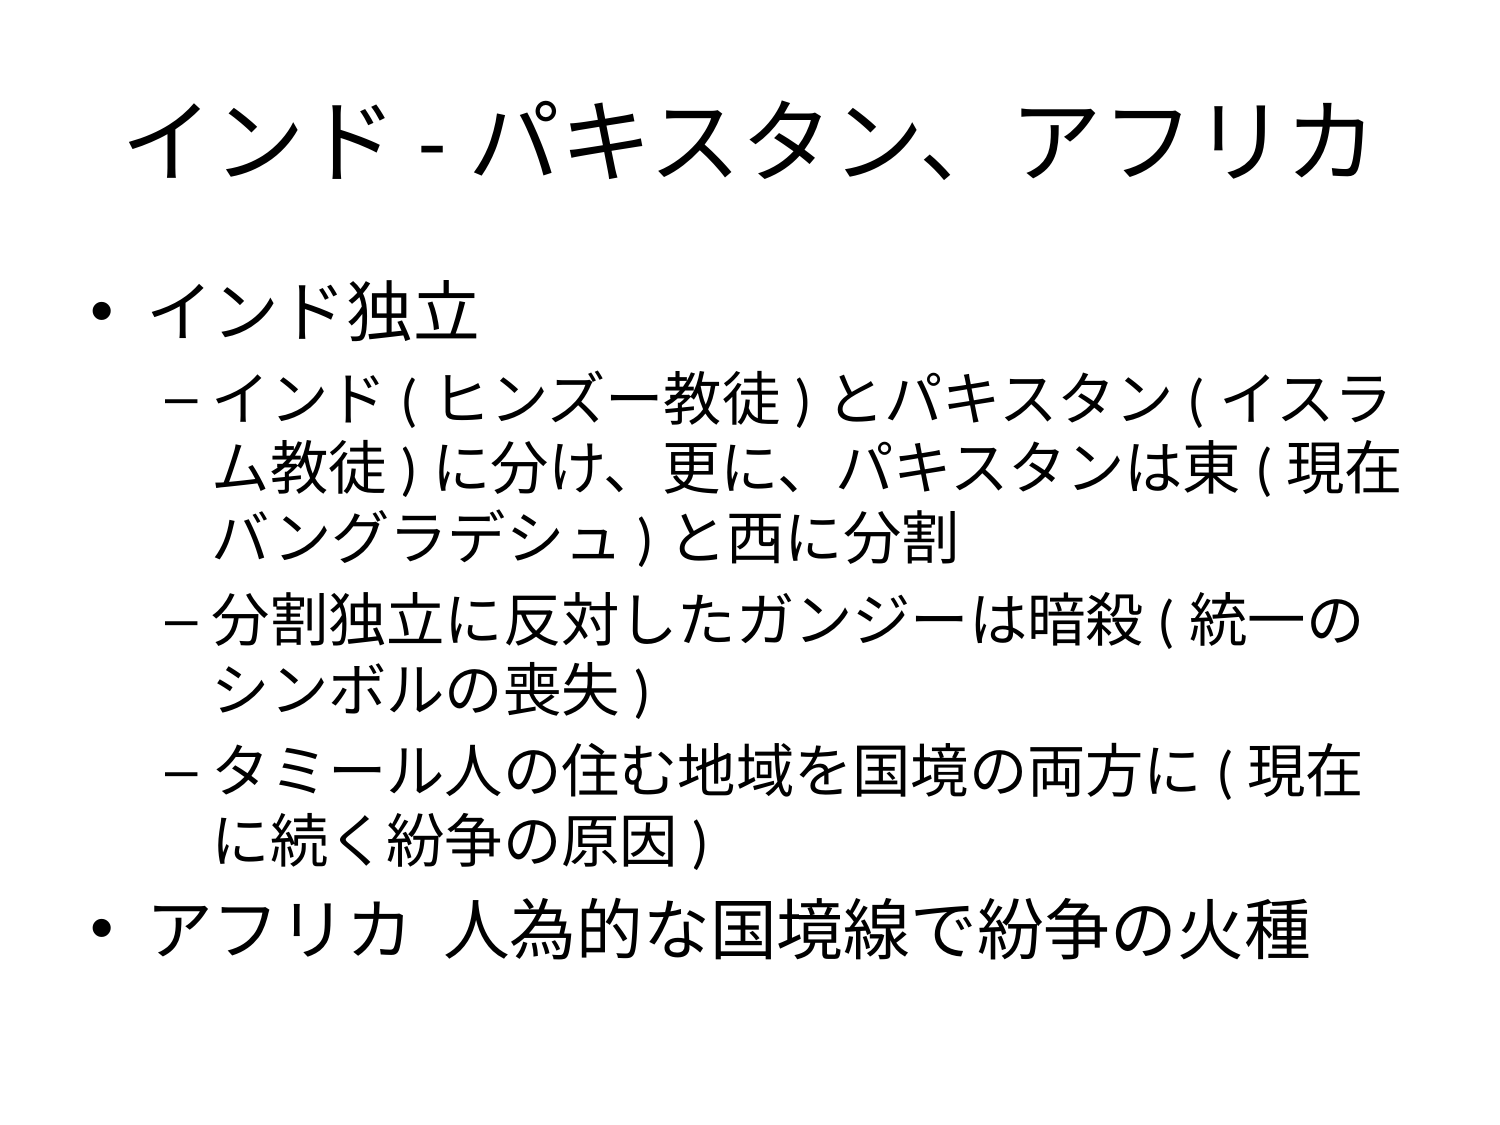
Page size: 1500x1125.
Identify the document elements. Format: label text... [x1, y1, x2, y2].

title インド-パキスタン、アフリカ [75, 45, 1425, 233]
list インド独立 インド(ヒンズー教徒)とパキスタン(イスラム教徒)に分け、更に、パキスタンは東(現在バングラデシュ)と西に分割 分割独立に反対したガンジーは暗殺(統一のシンボルの喪失) タミール人の住む地域を国境の両方に(現在に続く紛争の原因) アフリカ 人為的な国境線で紛争の火種 [75, 262, 1425, 1005]
